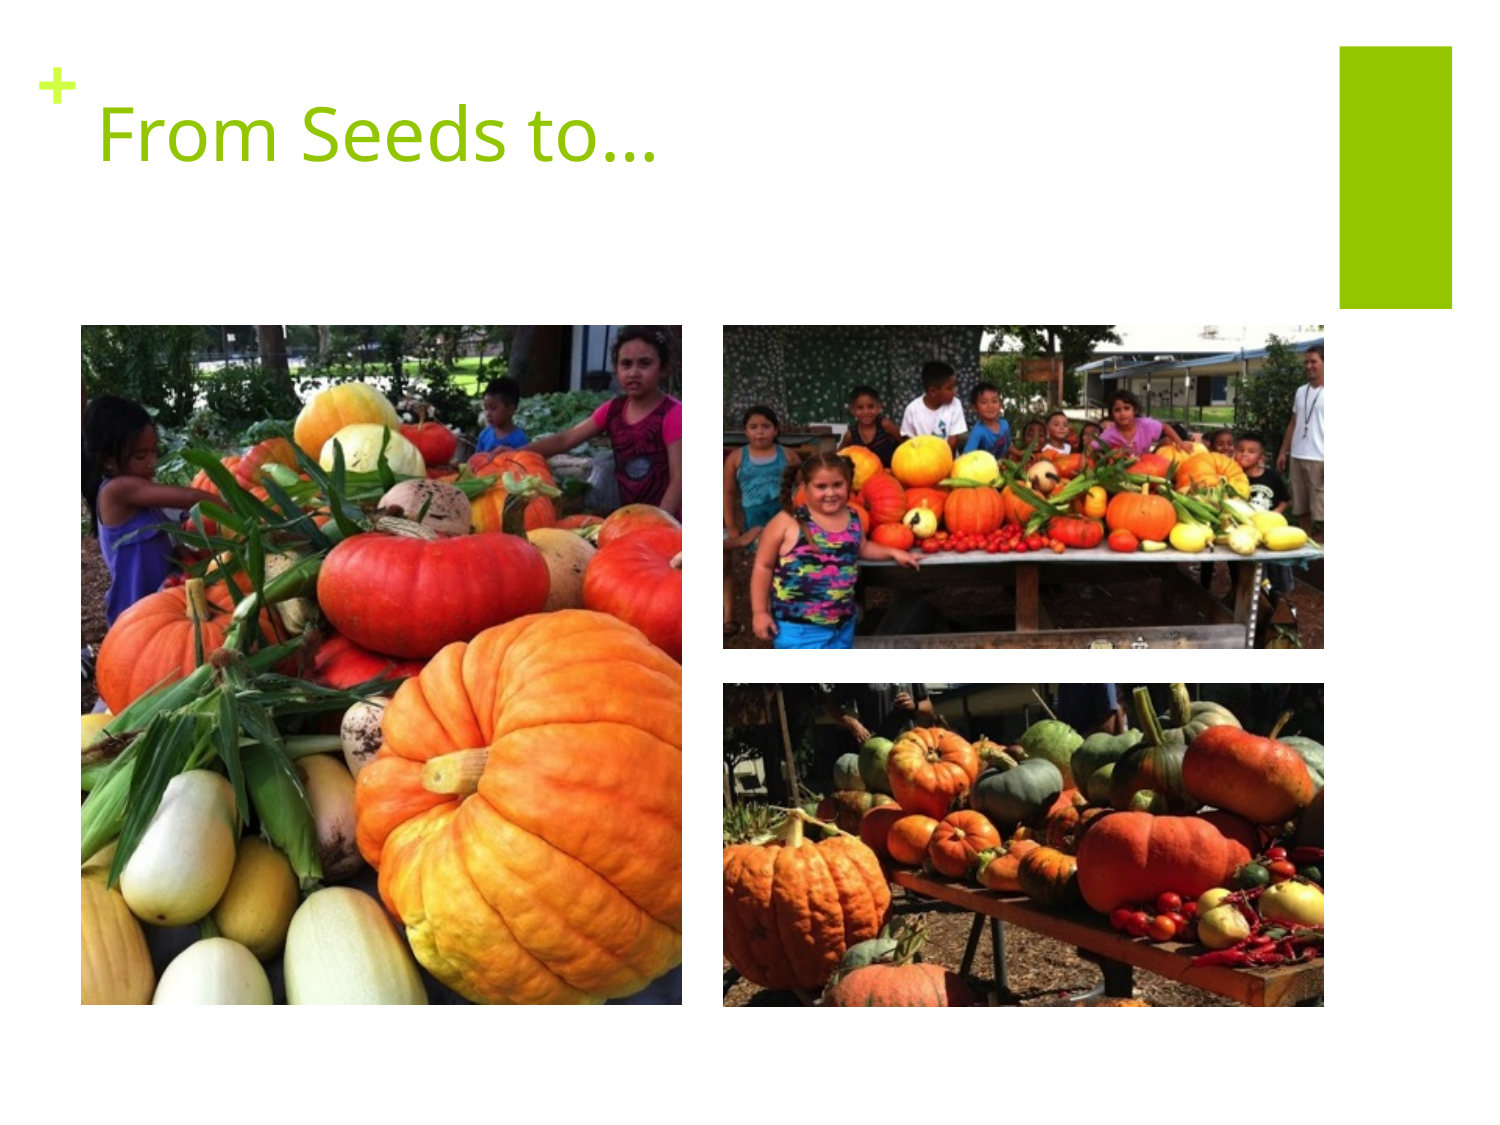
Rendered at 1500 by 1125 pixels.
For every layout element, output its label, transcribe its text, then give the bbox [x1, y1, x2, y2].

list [722, 325, 1324, 649]
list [722, 683, 1324, 1007]
title From Seeds to… [81, 79, 1322, 263]
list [81, 325, 683, 1006]
